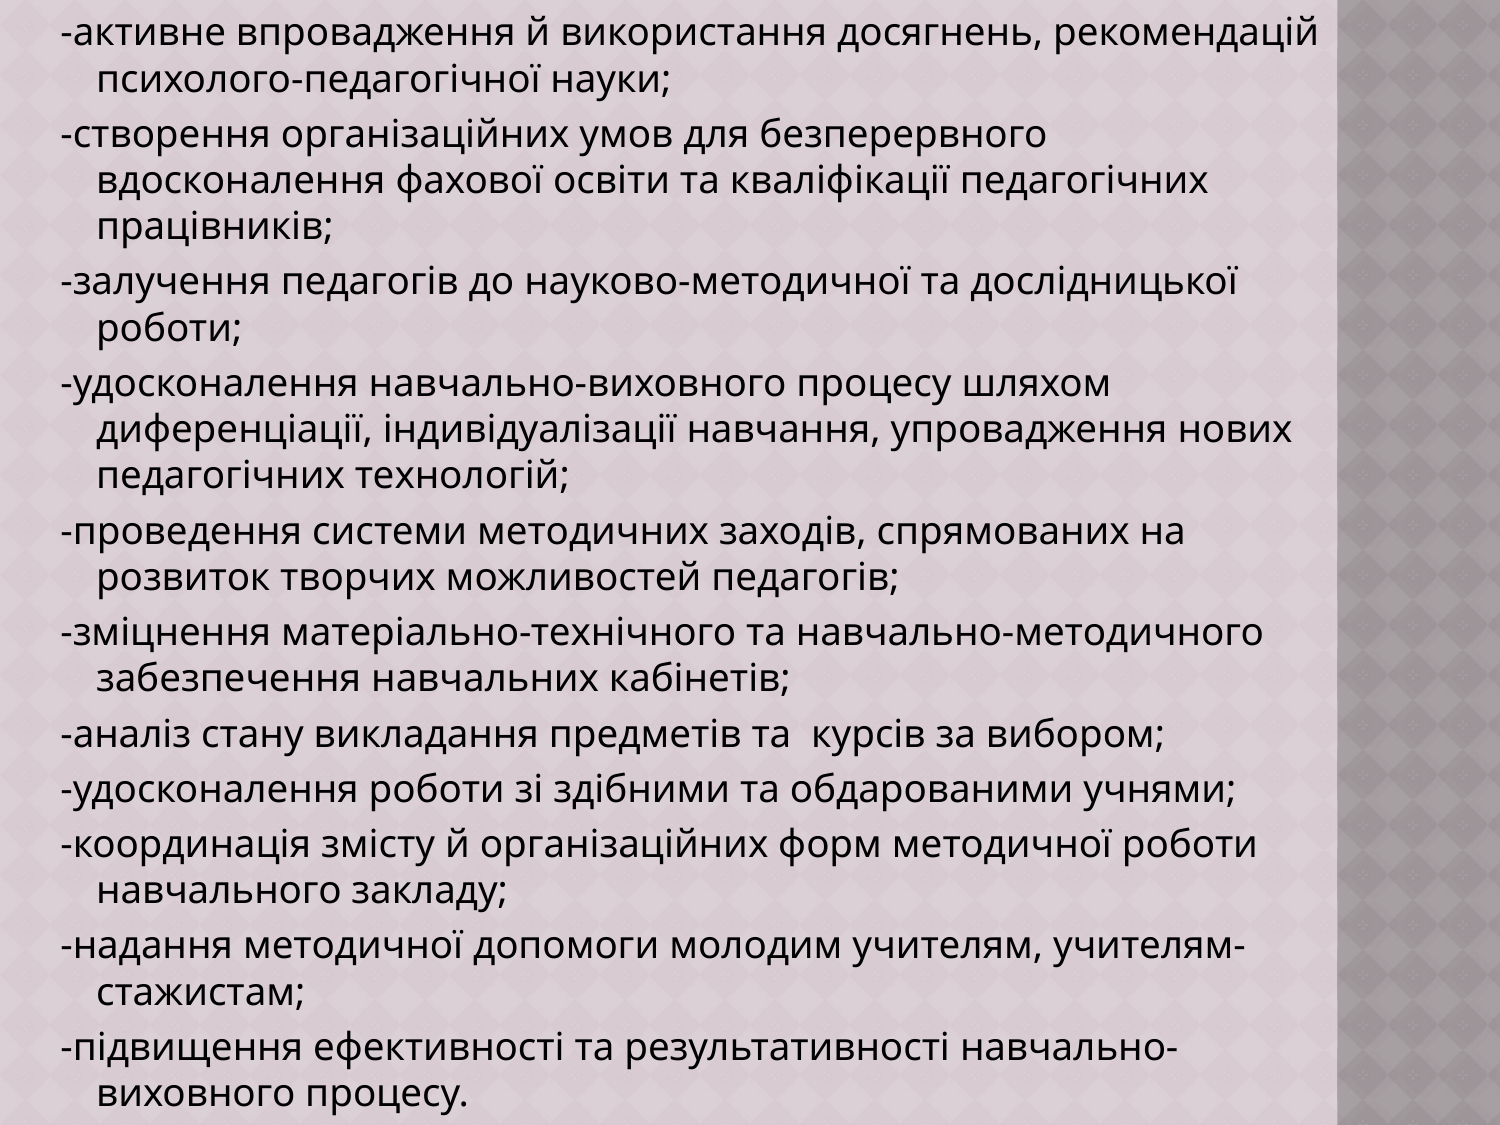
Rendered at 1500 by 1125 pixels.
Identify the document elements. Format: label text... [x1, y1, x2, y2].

list -активне впровадження й використання досягнень, рекомендацій психолого-педагогічної науки; -створення організаційних умов для безперервного вдосконалення фахової освіти та кваліфікації педагогічних працівників; -залучення педагогів до науково-методичної та дослідницької роботи; -удосконалення навчально-виховного процесу шляхом диференціації, індивідуалізації навчання, упровадження нових педагогічних технологій; -проведення системи методичних заходів, спрямованих на розвиток творчих можливостей педагогів; -зміцнення матеріально-технічного та навчально-методичного забезпечення навчальних кабінетів; -аналіз стану викладання предметів та курсів за вибором; -удосконалення роботи зі здібними та обдарованими учнями; -координація змісту й організаційних форм методичної роботи навчального закладу; -надання методичної допомоги молодим учителям, учителям-стажистам; -підвищення ефективності та результативності навчально-виховного процесу. [0, 0, 1341, 1125]
